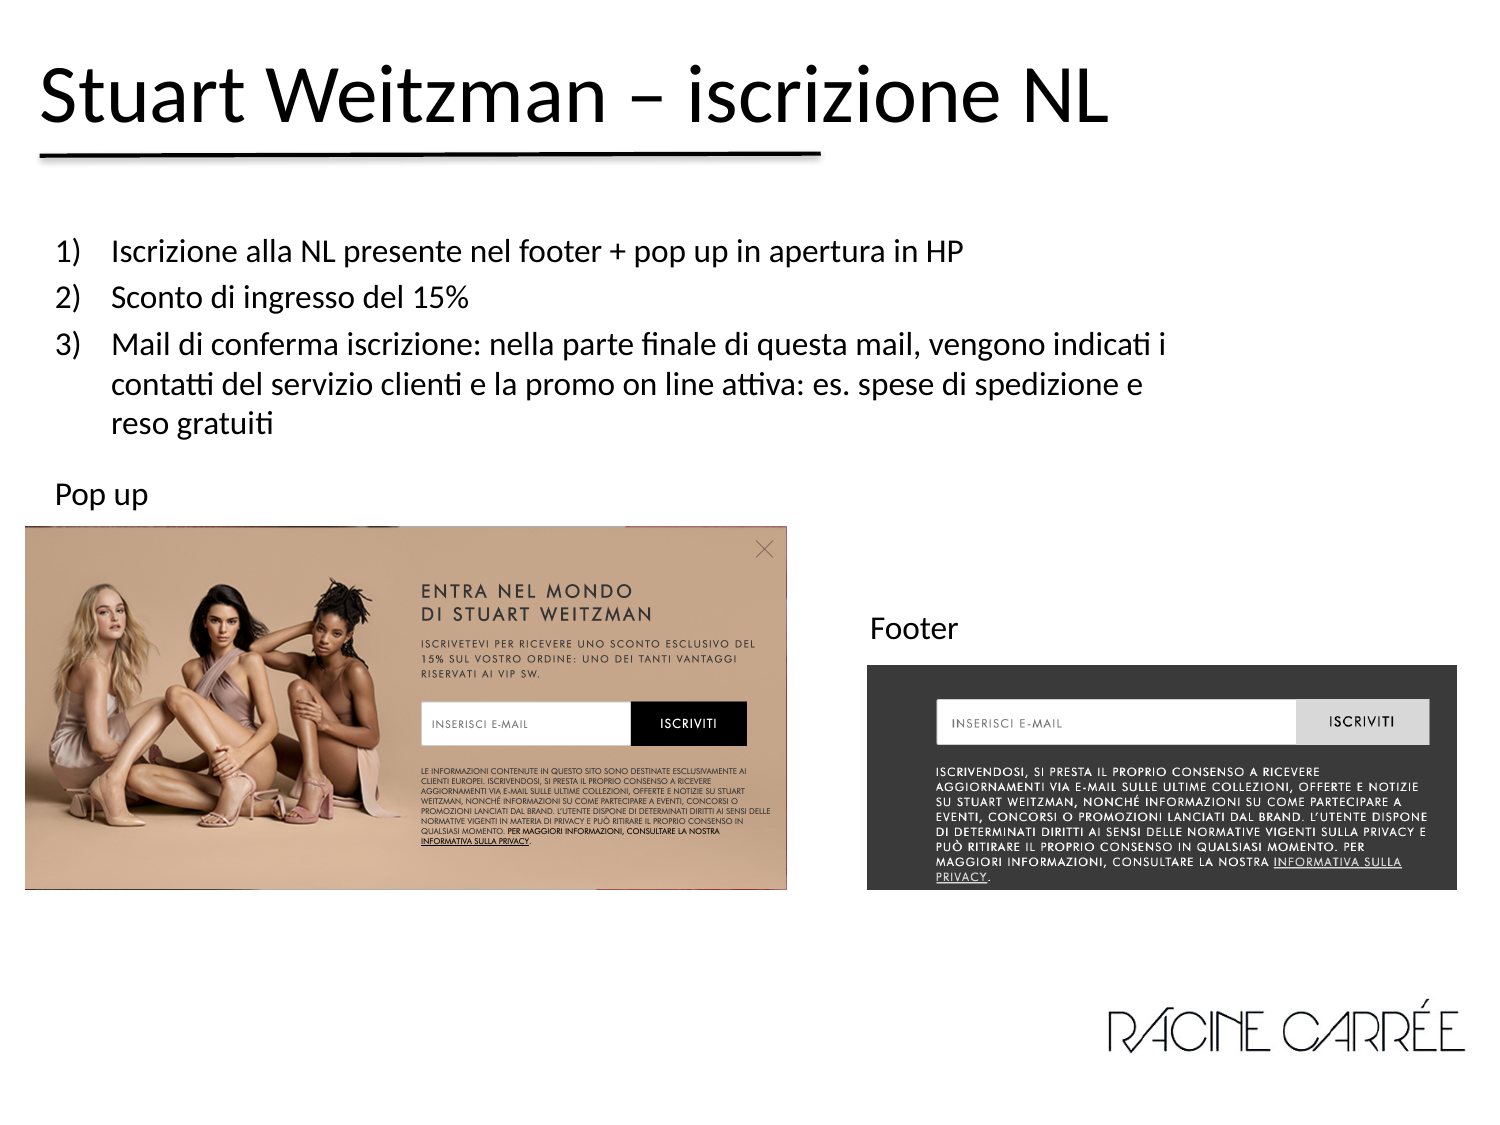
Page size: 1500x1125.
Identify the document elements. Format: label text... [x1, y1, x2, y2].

text_box Pop up [39, 464, 409, 524]
subtitle Stuart Weitzman – iscrizione NL [25, 31, 1337, 175]
text_box Footer [855, 599, 1225, 693]
picture [867, 665, 1458, 891]
picture [24, 526, 788, 891]
picture [1096, 993, 1472, 1069]
text_box Iscrizione alla NL presente nel footer + pop up in apertura in HP Sconto di ingresso del 15% Mail di conferma iscrizione: nella parte finale di questa mail, vengono indicati i contatti del servizio clienti e la promo on line attiva: es. spese di spedizione e reso gratuiti [39, 221, 1197, 486]
